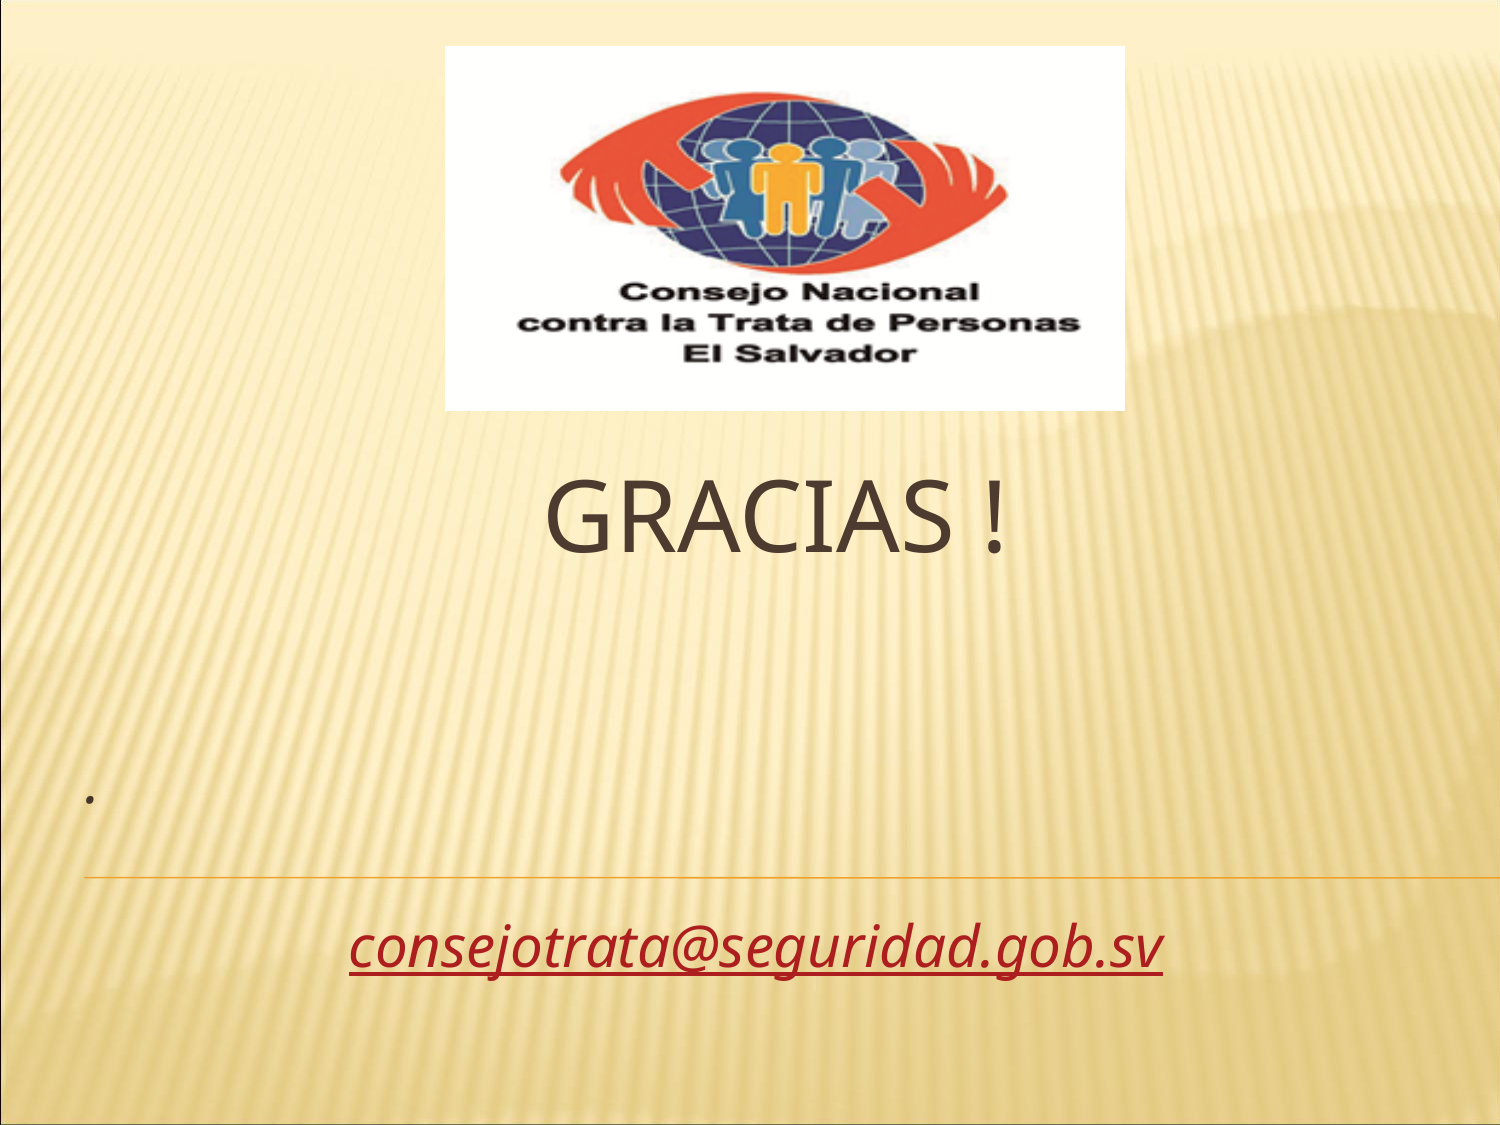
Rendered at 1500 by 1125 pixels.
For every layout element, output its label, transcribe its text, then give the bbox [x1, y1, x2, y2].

subtitle . consejotrata@seguridad.gob.sv [70, 738, 1442, 1043]
title Gracias ! [82, 445, 1470, 668]
picture [0, 0, 1500, 1125]
